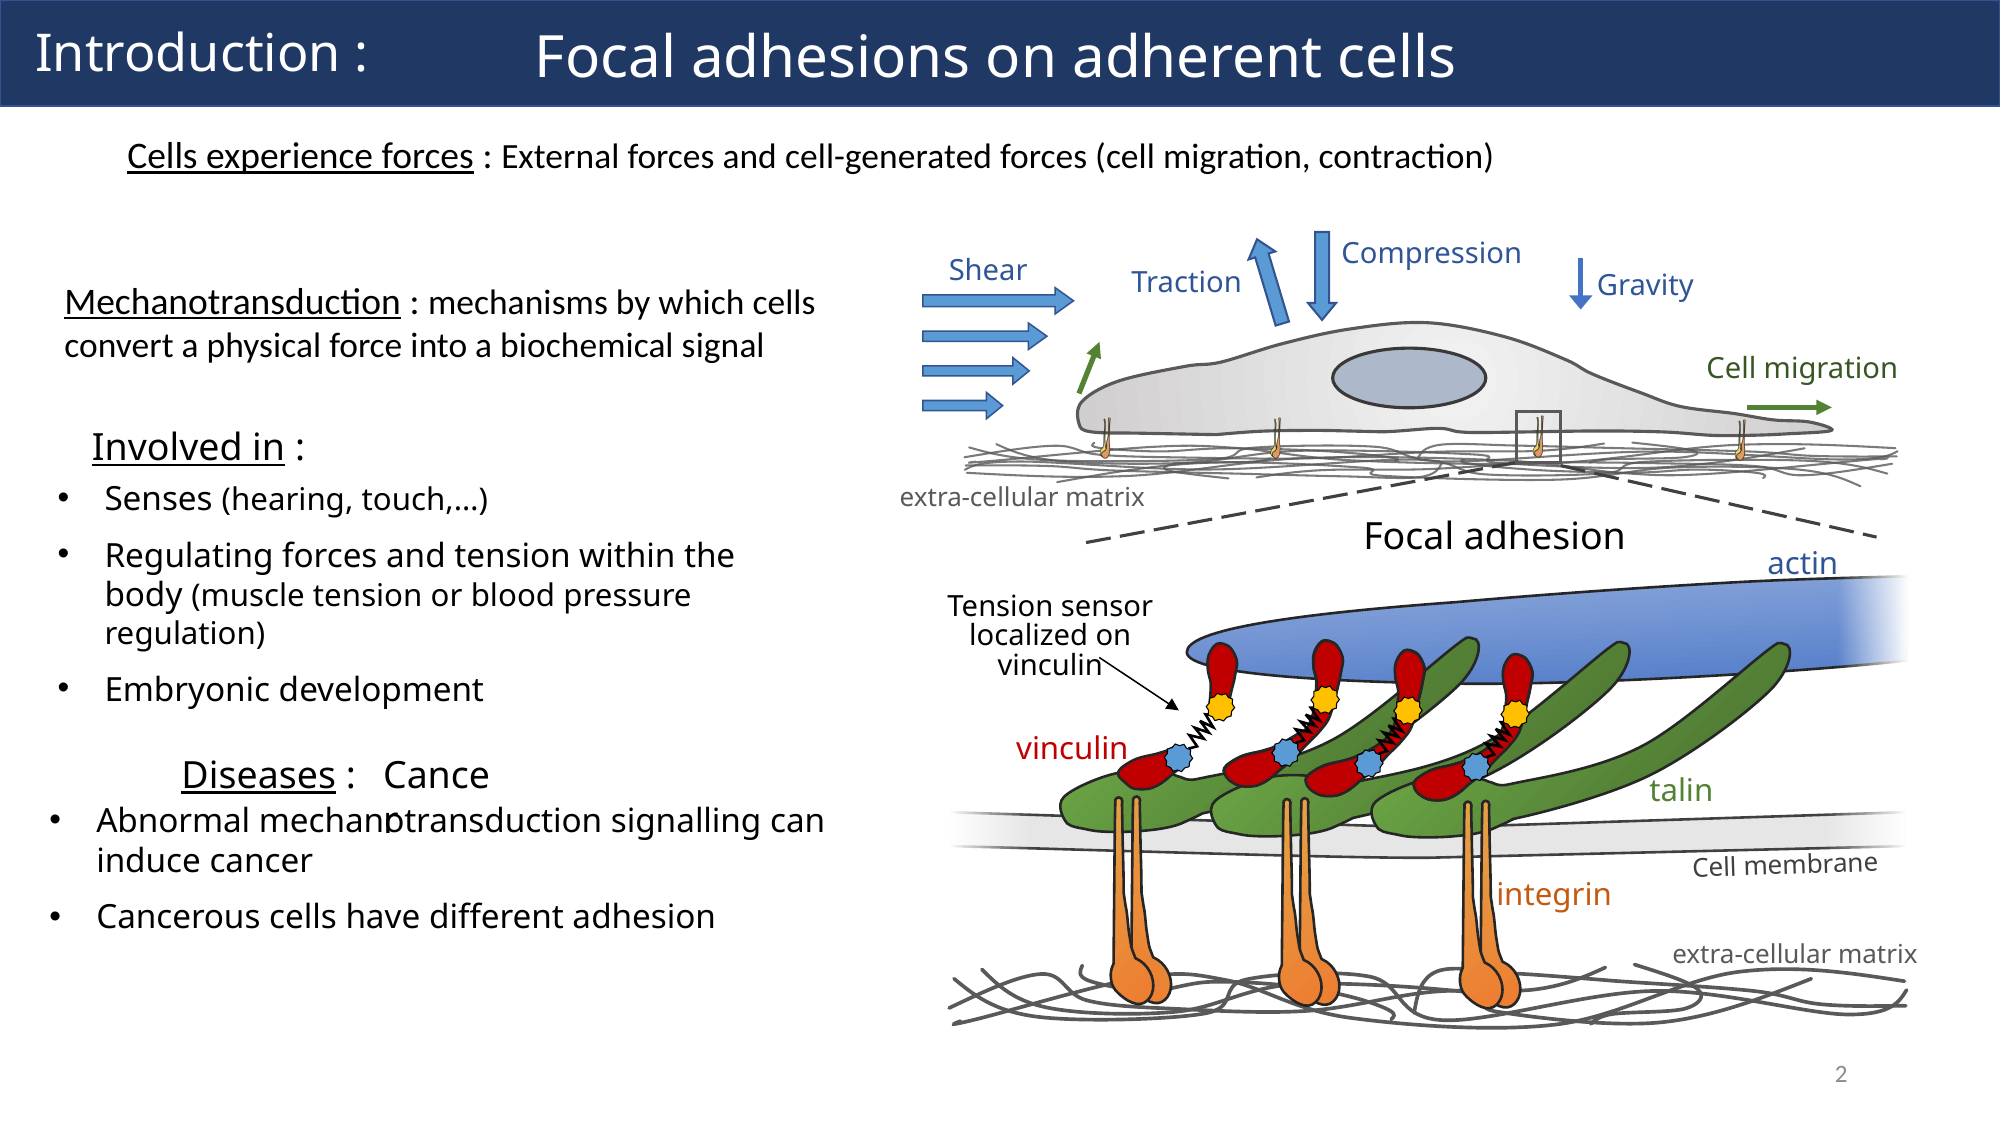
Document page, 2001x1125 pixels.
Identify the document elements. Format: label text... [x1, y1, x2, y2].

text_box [1877, 442, 1898, 487]
text_box Mechanotransduction : mechanisms by which cells convert a physical force into a biochemical signal [49, 269, 909, 372]
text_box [1078, 411, 1877, 544]
text_box Diseases : [166, 743, 368, 791]
text_box [0, 0, 2000, 107]
text_box Focal adhesions on adherent cells [0, 11, 1996, 97]
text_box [903, 585, 1533, 801]
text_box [922, 226, 1932, 419]
text_box Senses (hearing, touch,…) Regulating forces and tension within the body (muscle tension or blood pressure regulation) Embryonic development [42, 469, 836, 715]
text_box Involved in : [77, 415, 344, 469]
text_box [964, 442, 1078, 487]
text_box extra-cellular matrix [883, 473, 1078, 520]
text_box Introduction : [11, 12, 393, 90]
slide_number 2 [1412, 1042, 1863, 1103]
text_box Cancer [368, 743, 518, 849]
text_box Cells experience forces : External forces and cell-generated forces (cell migration, contraction) [112, 123, 1891, 184]
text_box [943, 535, 1935, 1028]
text_box Abnormal mechanotransduction signalling can induce cancer Cancerous cells have different adhesion [34, 791, 934, 943]
